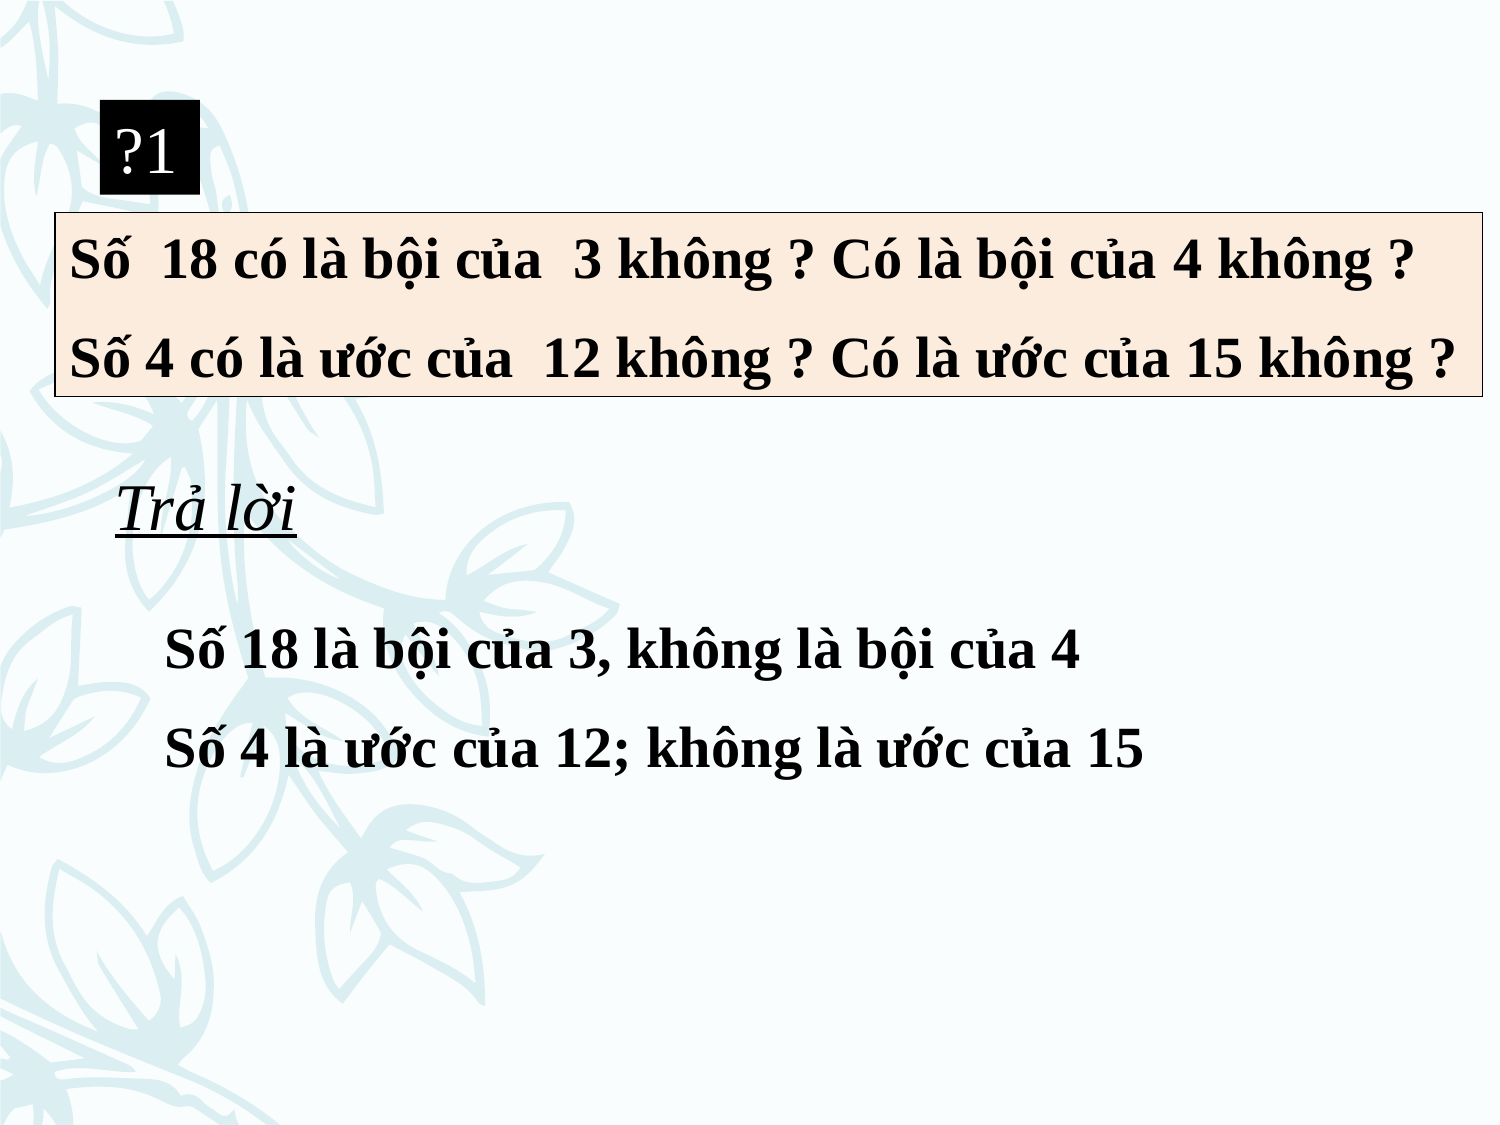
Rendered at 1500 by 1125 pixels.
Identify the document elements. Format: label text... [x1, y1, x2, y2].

text_box Số 18 có là bội của 3 không ? Có là bội của 4 không ? Số 4 có là ước của 12 không ? Có là ước của 15 không ? [54, 212, 1483, 397]
text_box ?1 [99, 99, 200, 195]
text_box Trả lời [99, 456, 363, 551]
text_box Số 18 là bội của 3, không là bội của 4 Số 4 là ước của 12; không là ước của 15 [149, 603, 1438, 787]
